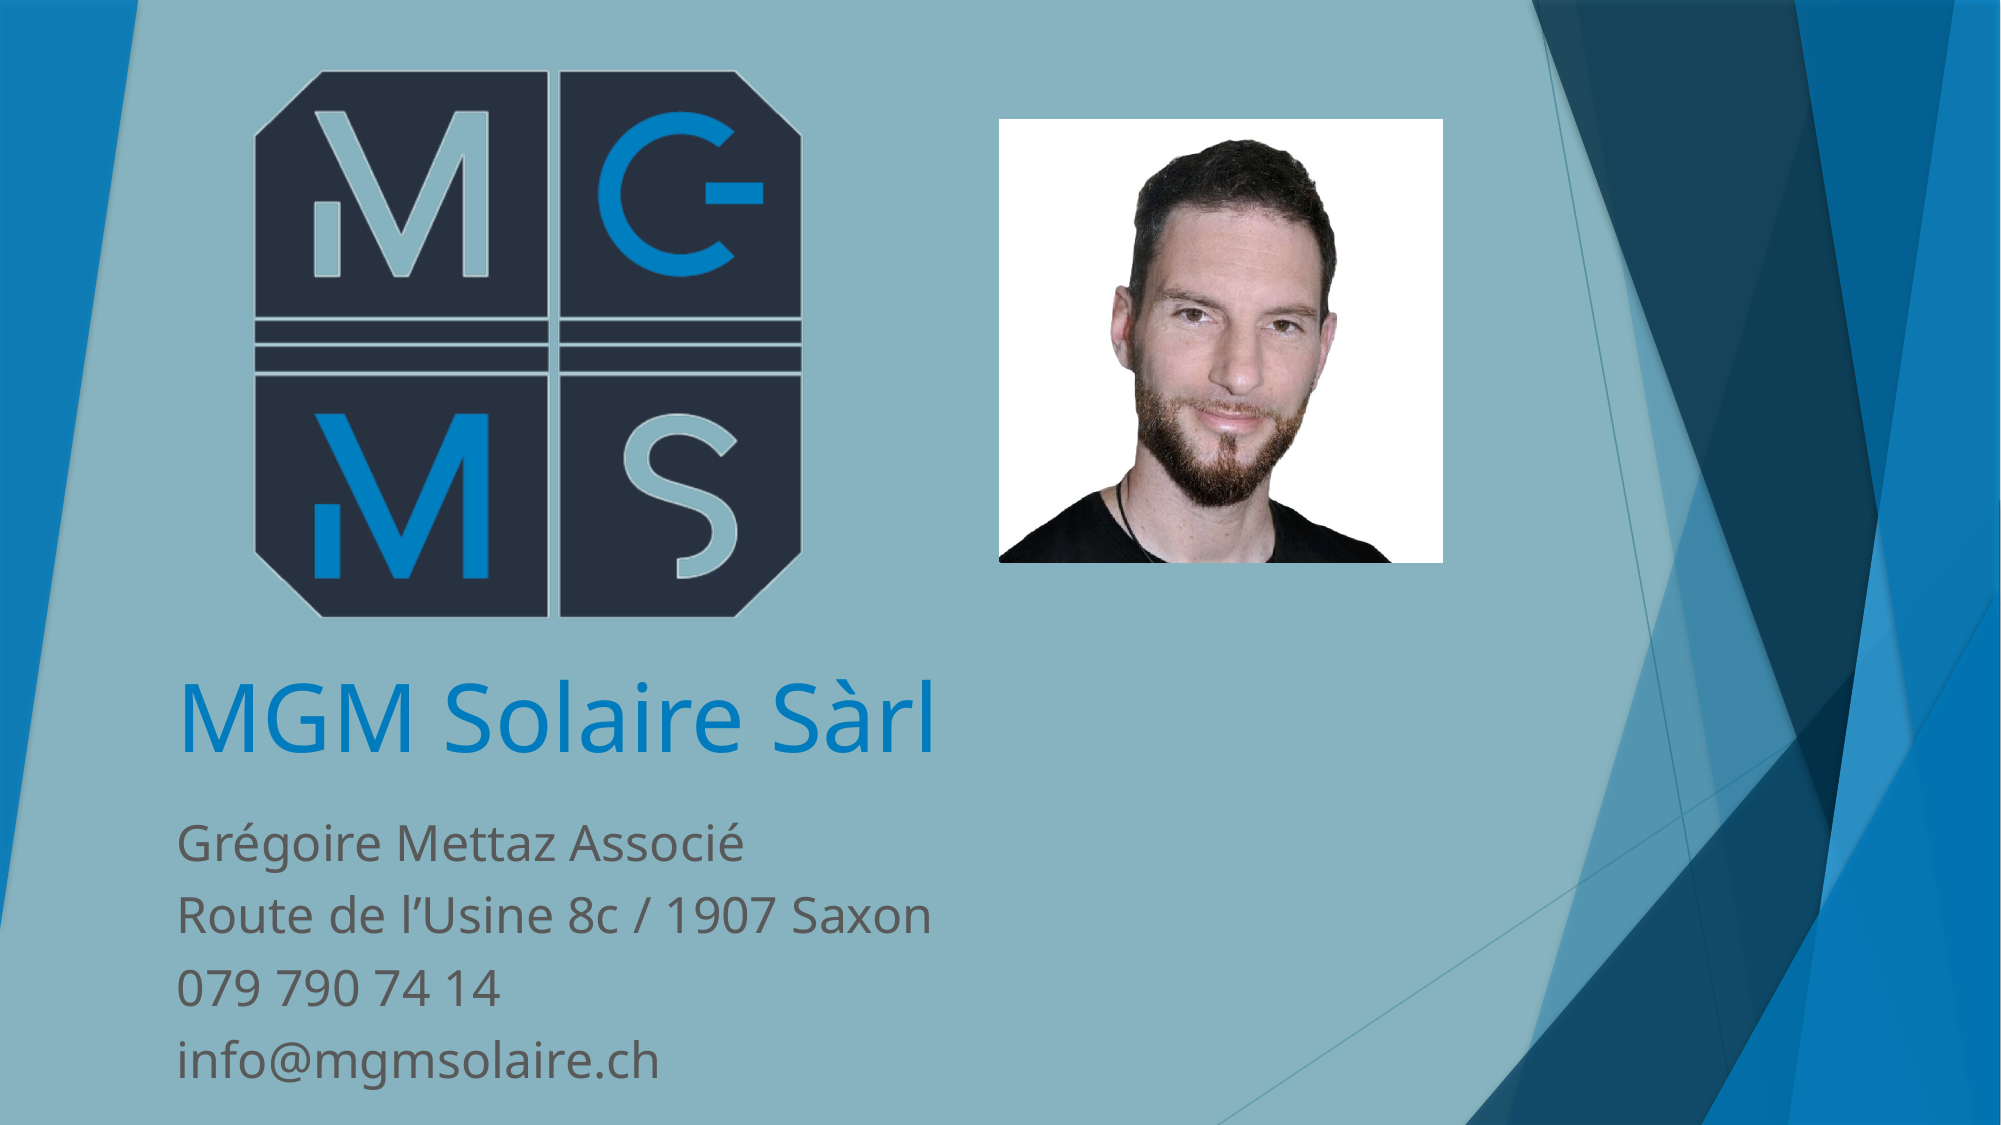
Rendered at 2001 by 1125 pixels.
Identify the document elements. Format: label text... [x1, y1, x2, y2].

picture [236, 0, 843, 626]
picture [999, 119, 1444, 563]
title MGM Solaire Sàrl [161, 649, 1522, 780]
subtitle Grégoire Mettaz Associé Route de l’Usine 8c / 1907 Saxon 079 790 74 14 info@mgmsolaire.ch [161, 803, 1522, 1087]
